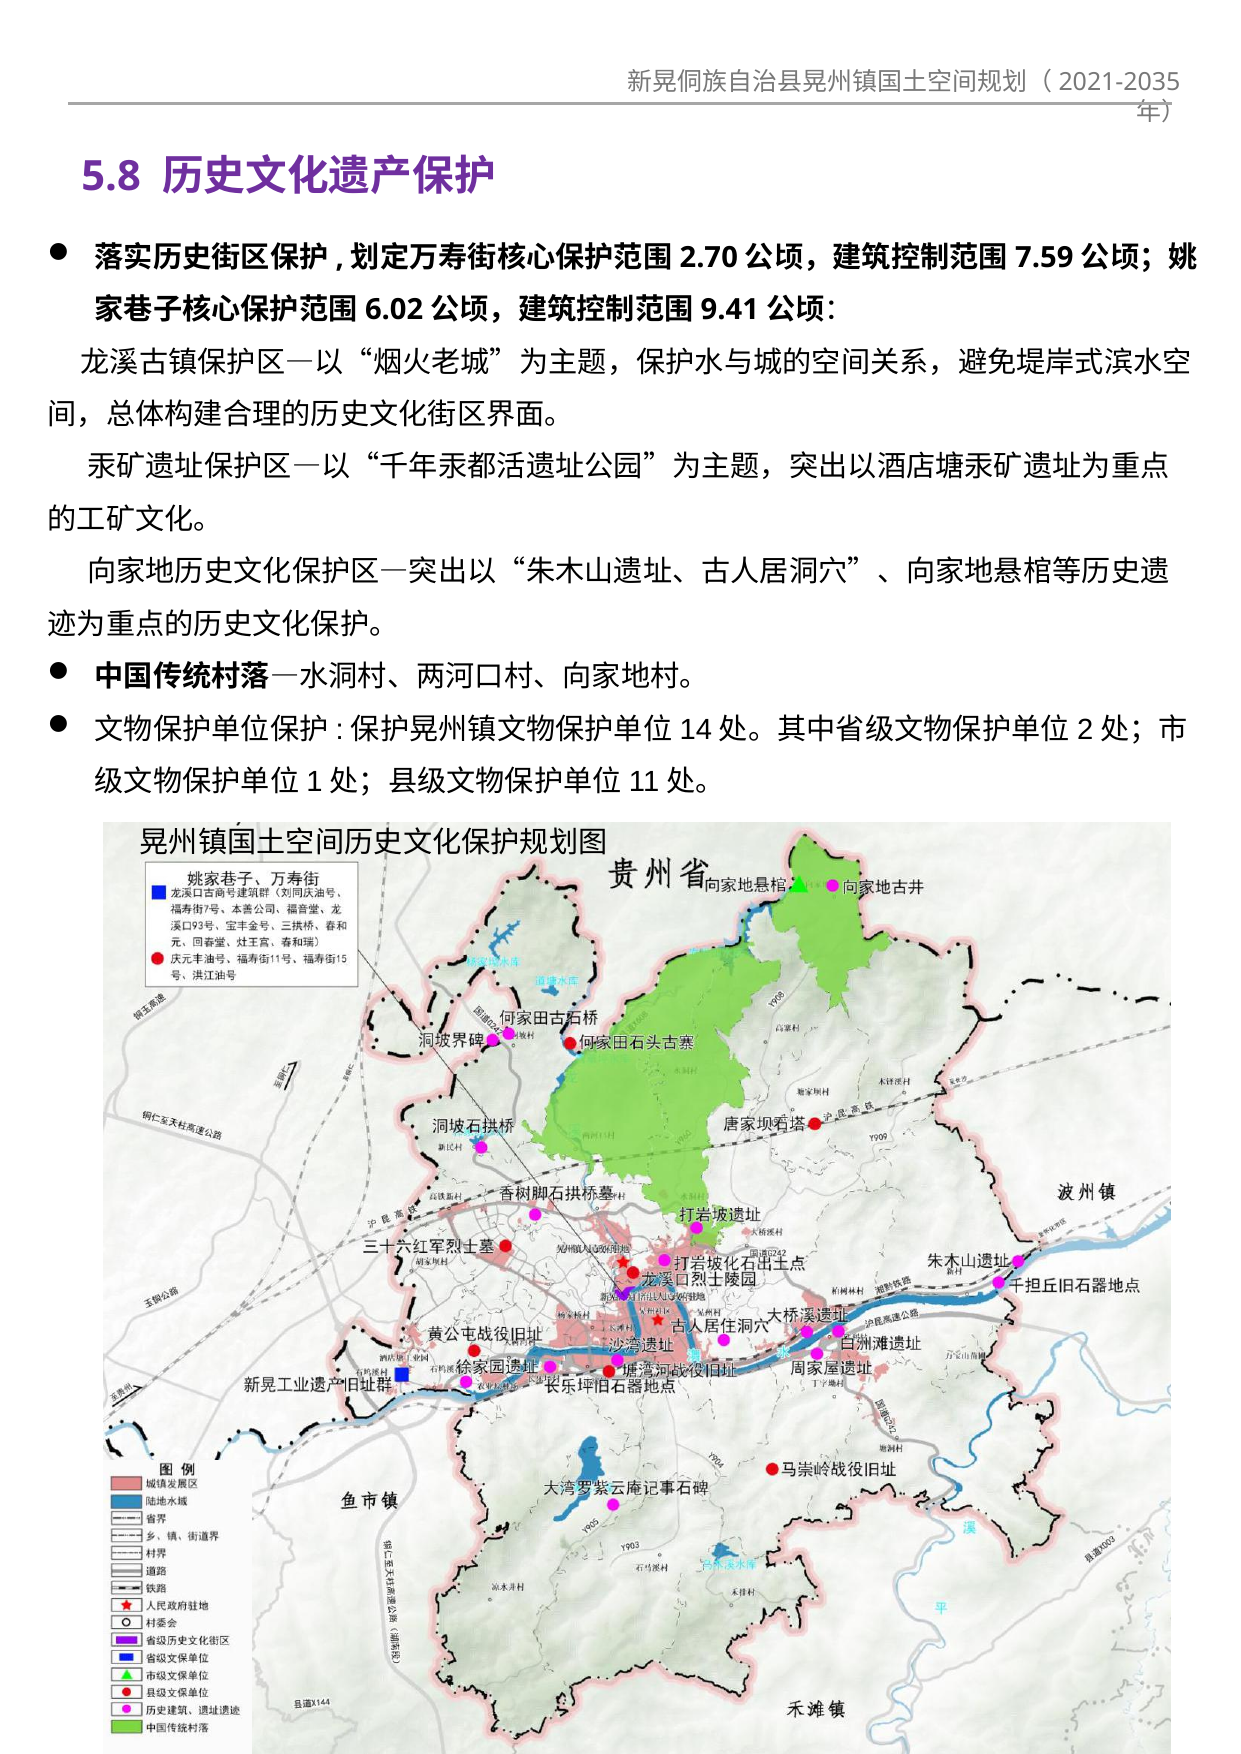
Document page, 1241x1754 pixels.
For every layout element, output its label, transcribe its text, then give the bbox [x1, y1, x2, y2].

text_box 落实历史街区保护,划定万寿街核心保护范围2.70公顷，建筑控制范围7.59公顷；姚家巷子核心保护范围6.02公顷，建筑控制范围9.41公顷： 龙溪古镇保护区—以“烟火老城”为主题，保护水与城的空间关系，避免堤岸式滨水空间，总体构建合理的历史文化街区界面。 汞矿遗址保护区—以“千年汞都活遗址公园”为主题，突出以酒店塘汞矿遗址为重点的工矿文化。 向家地历史文化保护区—突出以“朱木山遗址、古人居洞穴”、向家地悬棺等历史遗迹为重点的历史文化保护。 中国传统村落—水洞村、两河口村、向家地村。 文物保护单位保护:保护晃州镇文物保护单位14处。其中省级文物保护单位2处；市级文物保护单位1处；县级文物保护单位11处。 [33, 213, 1214, 781]
text_box 5.8 历史文化遗产保护 [66, 106, 1170, 208]
picture [103, 822, 1171, 1754]
